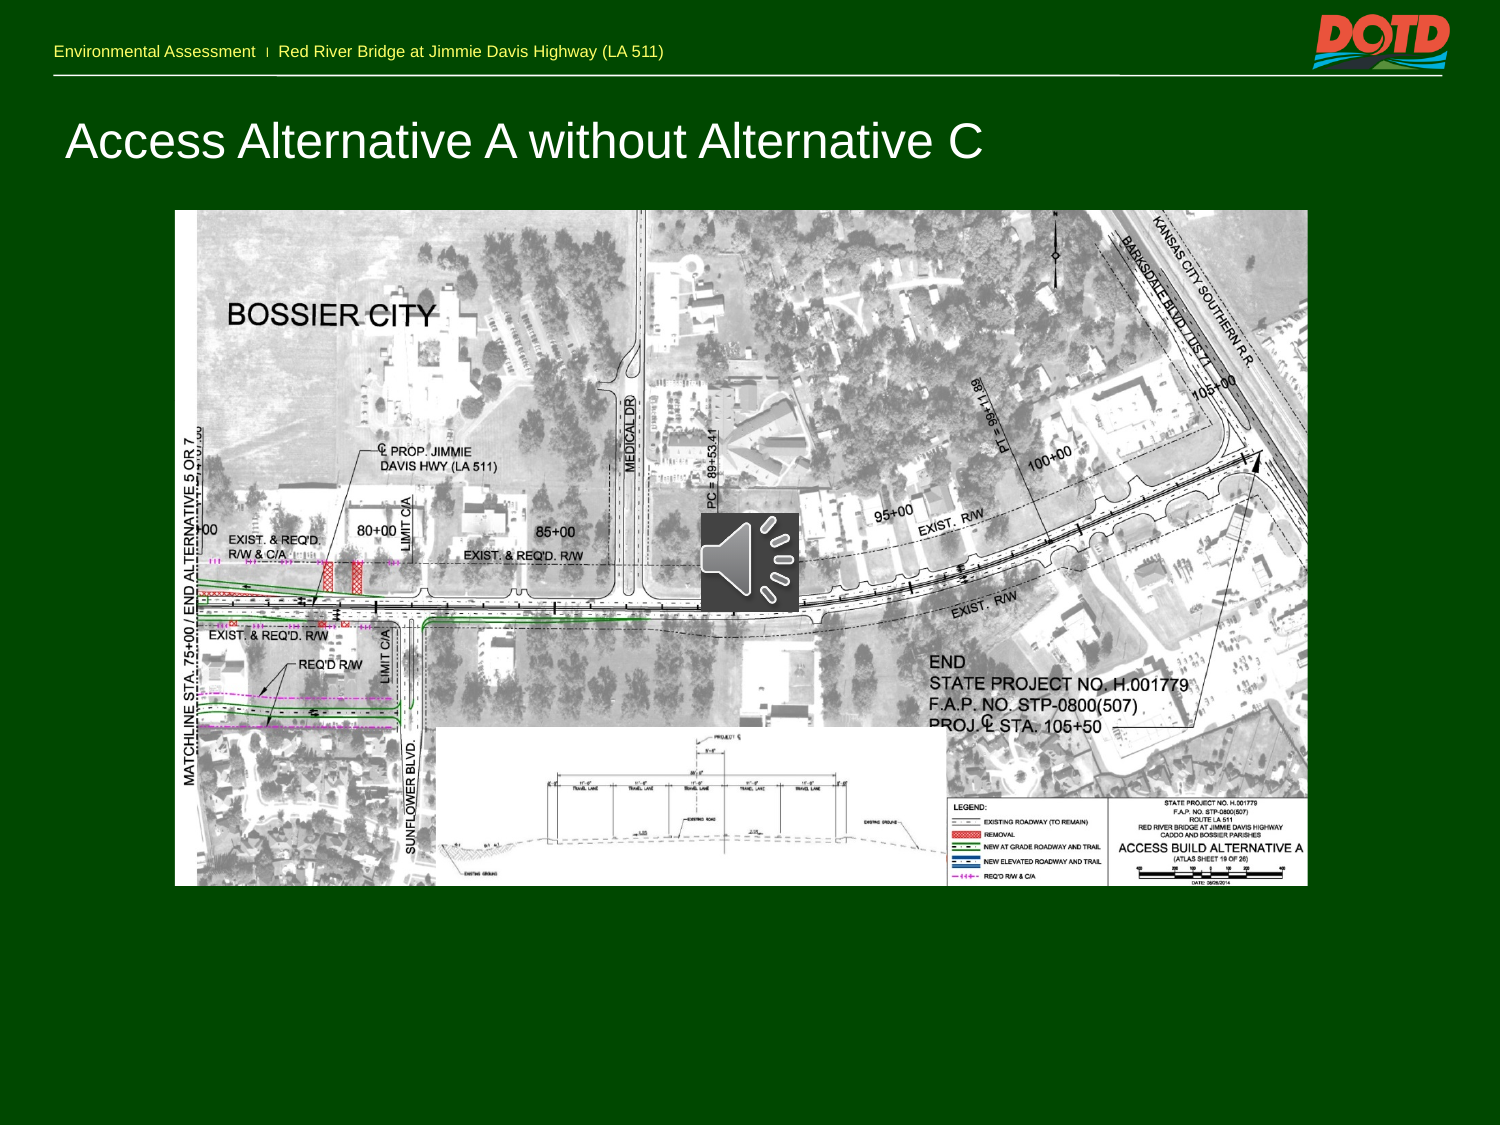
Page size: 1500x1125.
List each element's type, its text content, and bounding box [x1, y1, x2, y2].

picture [699, 512, 801, 613]
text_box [174, 210, 1308, 887]
picture [1312, 12, 1450, 71]
title Access Alternative A without Alternative C [50, 75, 1450, 203]
